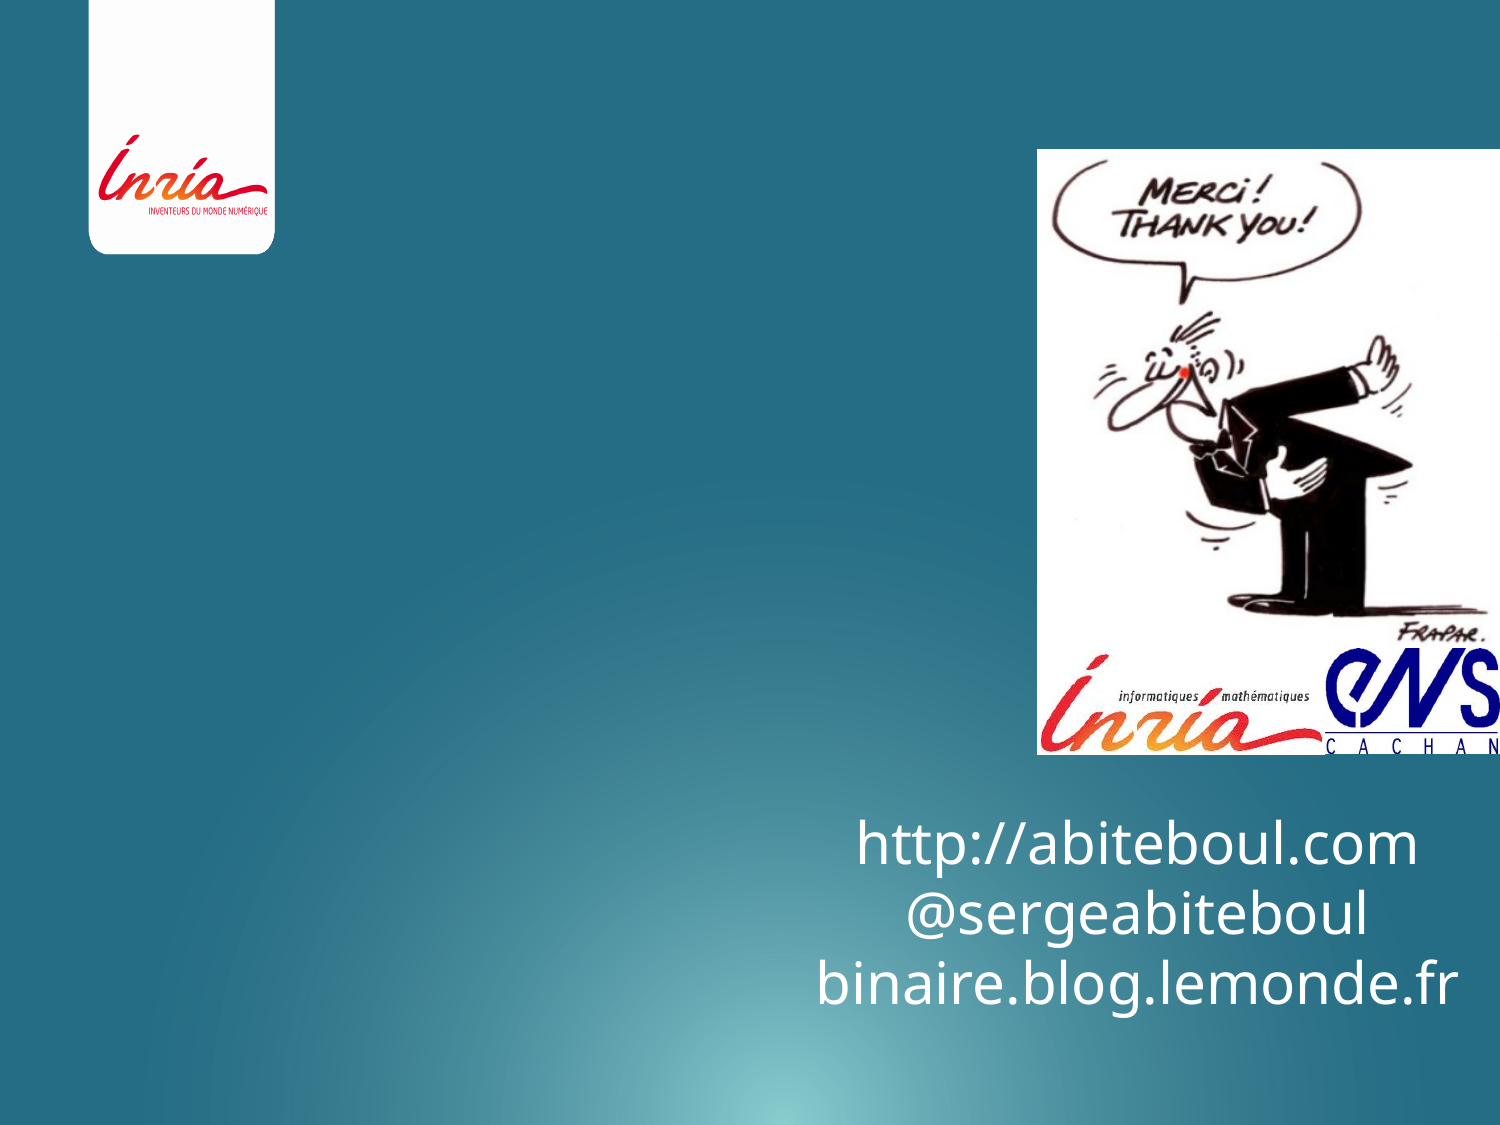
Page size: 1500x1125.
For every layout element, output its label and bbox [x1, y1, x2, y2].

picture [0, 0, 1500, 1125]
text_box [1037, 648, 1500, 755]
